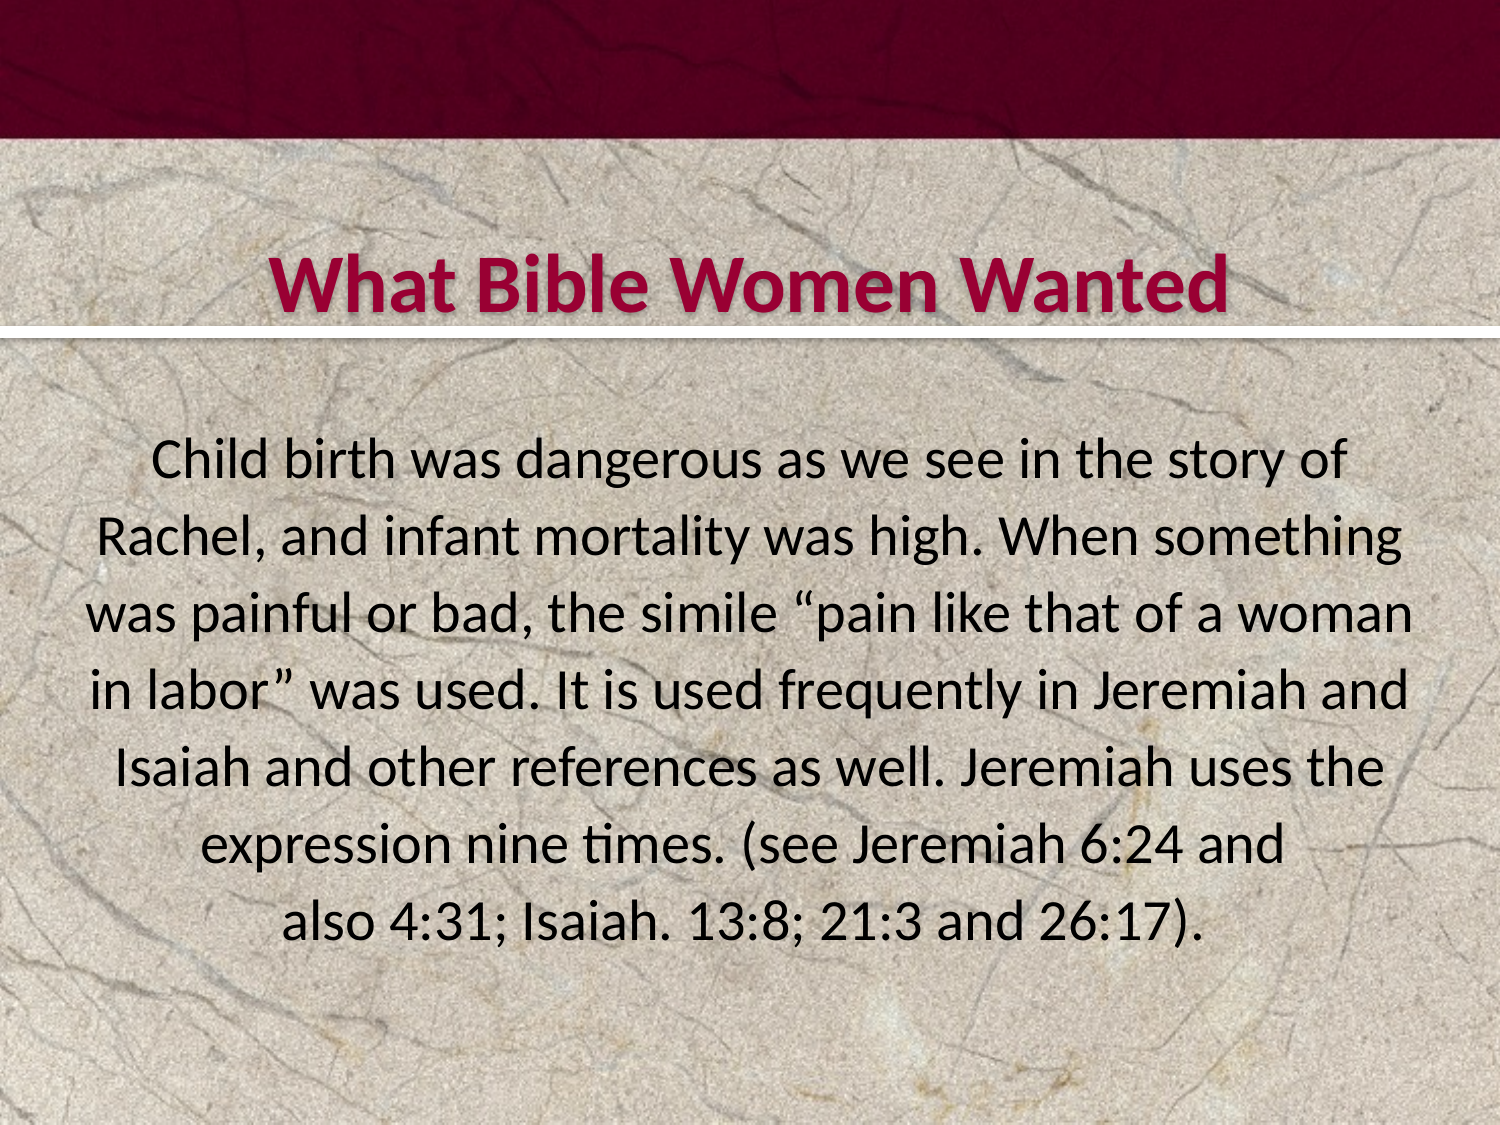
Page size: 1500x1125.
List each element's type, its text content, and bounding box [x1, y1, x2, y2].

text_box [0, 326, 1500, 338]
text_box Child birth was dangerous as we see in the story of Rachel, and infant mortality was high. When something was painful or bad, the simile “pain like that of a woman in labor” was used. It is used frequently in Jeremiah and Isaiah and other references as well. Jeremiah uses the expression nine times. (see Jeremiah 6:24 and also 4:31; Isaiah. 13:8; 21:3 and 26:17). [58, 405, 1442, 960]
text_box What Bible Women Wanted [0, 221, 1500, 325]
picture [0, 338, 1500, 1125]
picture [0, 0, 1500, 221]
